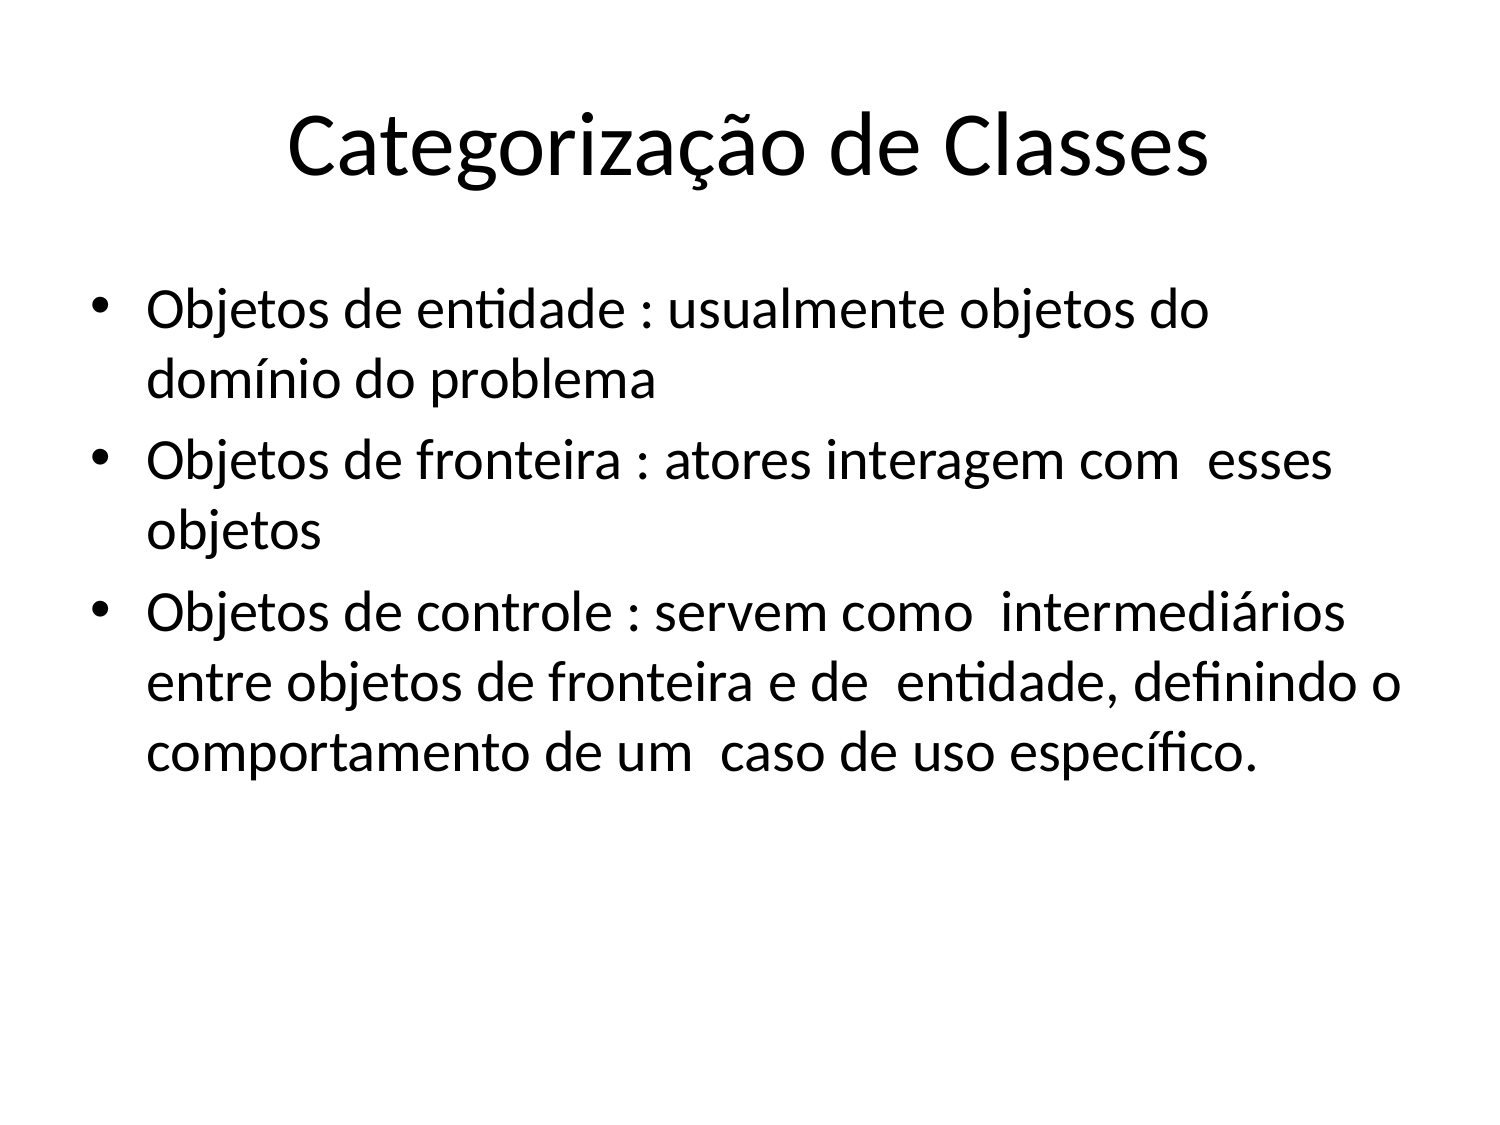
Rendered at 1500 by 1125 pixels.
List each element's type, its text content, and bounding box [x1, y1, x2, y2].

list Objetos de entidade : usualmente objetos do domínio do problema Objetos de fronteira : atores interagem com esses objetos Objetos de controle : servem como intermediários entre objetos de fronteira e de entidade, definindo o comportamento de um caso de uso específico. [75, 262, 1425, 1005]
title Categorização de Classes [75, 45, 1425, 233]
